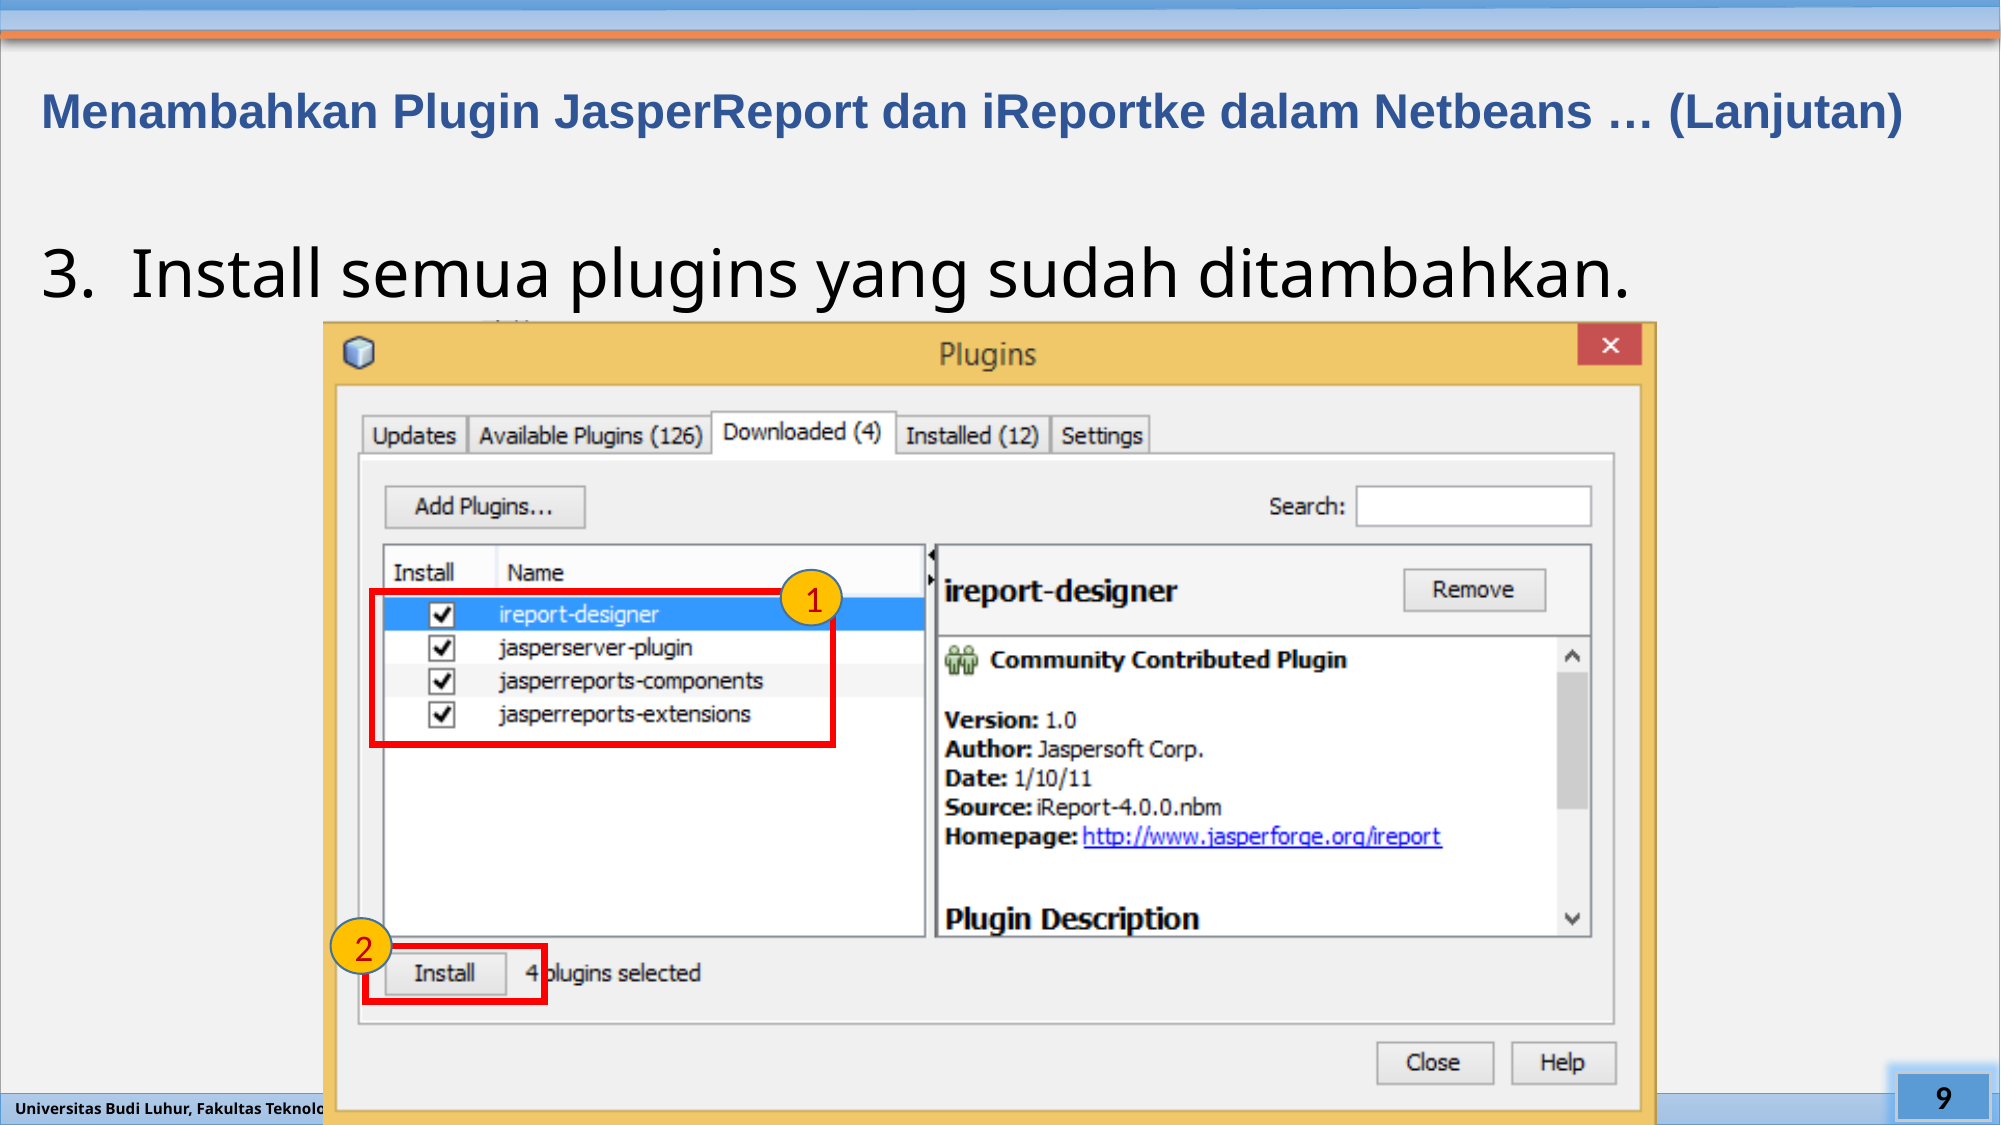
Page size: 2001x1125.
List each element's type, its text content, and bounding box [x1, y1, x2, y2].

title Menambahkan Plugin JasperReport dan iReportke dalam Netbeans … (Lanjutan) [26, 57, 1955, 160]
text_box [323, 320, 1657, 1125]
list 3. Install semua plugins yang sudah ditambahkan. [26, 223, 1723, 1061]
